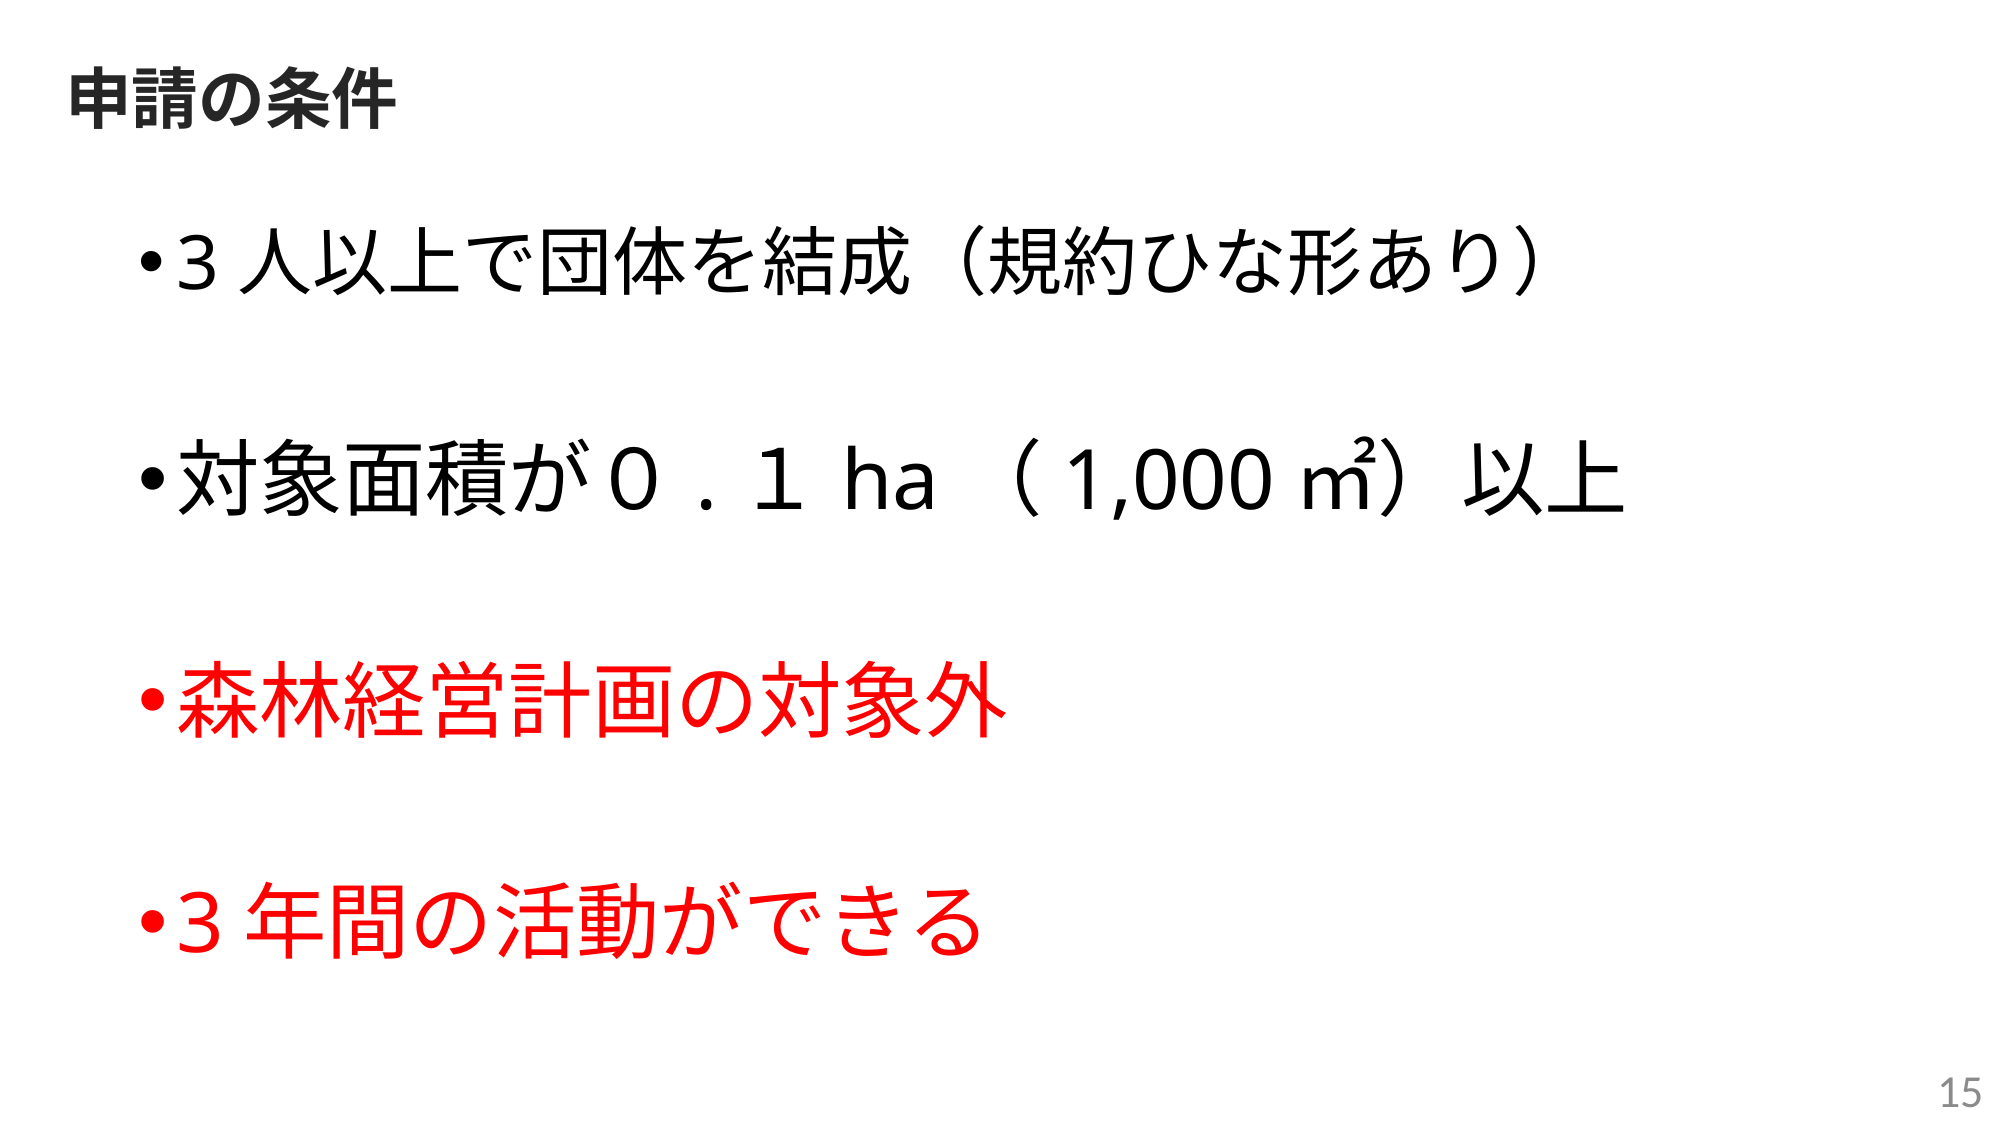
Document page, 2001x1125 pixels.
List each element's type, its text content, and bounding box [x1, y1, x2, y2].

slide_number 15 [1548, 1058, 1999, 1119]
text_box 申請の条件 [50, 49, 1460, 145]
list 3人以上で団体を結成（規約ひな形あり） 対象面積が０.１ha（1,000㎡）以上 森林経営計画の対象外 3年間の活動ができる [123, 217, 1914, 1043]
